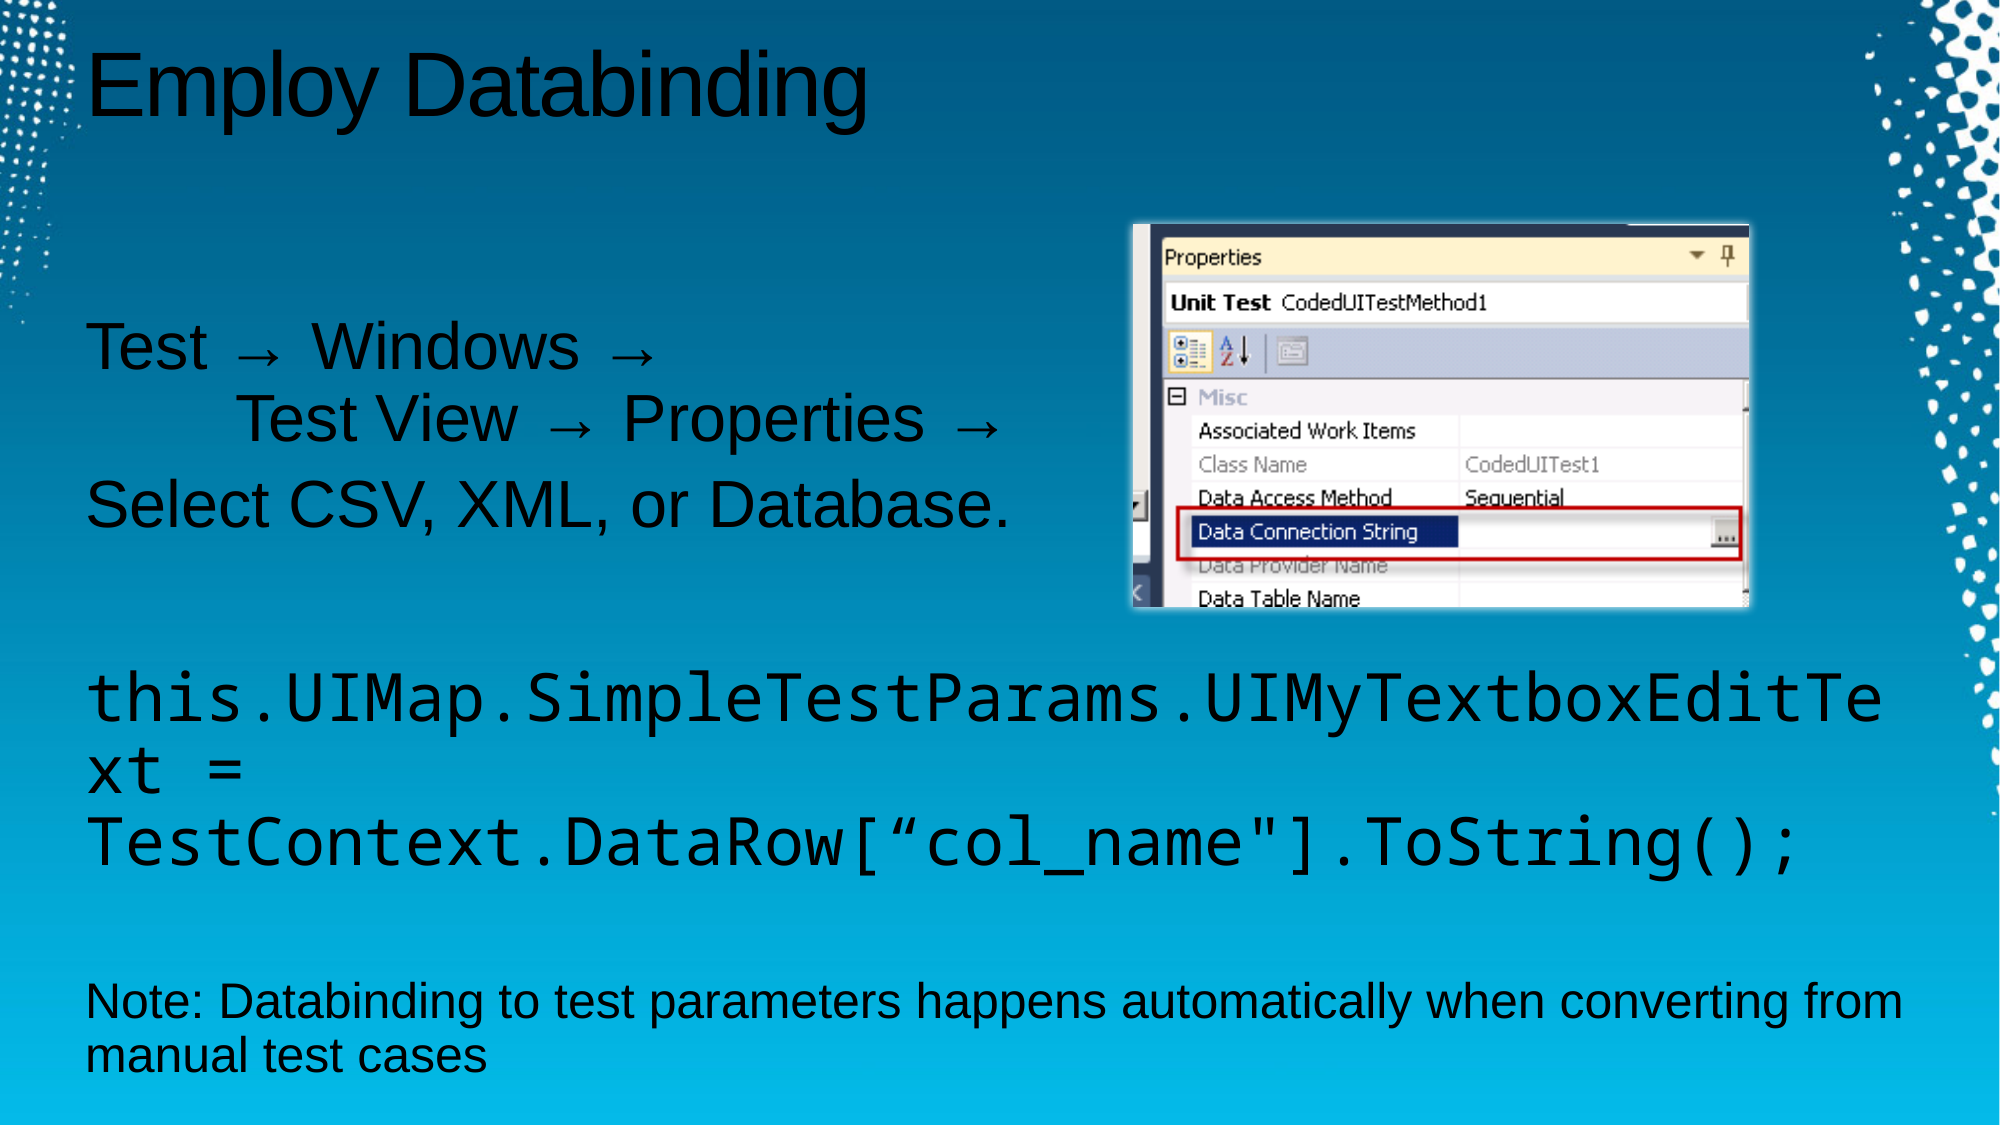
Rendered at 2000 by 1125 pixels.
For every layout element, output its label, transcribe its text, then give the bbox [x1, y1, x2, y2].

picture [26, 57, 34, 68]
picture [30, 14, 40, 23]
picture [1928, 399, 1939, 415]
picture [1948, 413, 1958, 424]
picture [13, 41, 25, 49]
picture [1963, 589, 1976, 607]
picture [1969, 625, 1985, 642]
picture [18, 13, 26, 19]
picture [1942, 465, 1958, 483]
picture [28, 42, 36, 53]
picture [1900, 240, 1912, 254]
picture [47, 0, 57, 10]
picture [1992, 438, 2000, 448]
picture [1957, 187, 1971, 200]
picture [1945, 213, 1955, 220]
picture [1968, 481, 1978, 492]
picture [1978, 517, 1987, 527]
picture [1889, 152, 1901, 166]
picture [31, 131, 37, 138]
picture [1994, 382, 2000, 391]
picture [102, 1047, 107, 1071]
title Employ Databinding [85, 37, 1914, 138]
picture [187, 1047, 197, 1071]
picture [1955, 557, 1965, 573]
picture [1935, 177, 1945, 189]
picture [1970, 426, 1980, 436]
picture [1133, 224, 1749, 608]
picture [10, 69, 17, 78]
picture [1914, 164, 1923, 177]
picture [1922, 200, 1934, 207]
picture [1898, 188, 1912, 198]
picture [54, 76, 60, 83]
picture [438, 1050, 444, 1070]
picture [1963, 278, 1976, 291]
picture [1995, 582, 2000, 595]
picture [361, 1047, 368, 1070]
picture [1988, 547, 2000, 561]
picture [33, 116, 40, 124]
picture [3, 10, 11, 18]
picture [1909, 274, 1920, 291]
picture [58, 32, 66, 41]
picture [1993, 321, 2000, 339]
picture [0, 155, 5, 163]
picture [1920, 257, 1932, 264]
picture [1973, 368, 1982, 380]
picture [1991, 747, 2000, 765]
picture [1941, 324, 1952, 332]
picture [42, 31, 53, 39]
picture [1983, 404, 1992, 414]
picture [1911, 223, 1918, 230]
picture [1979, 657, 1995, 676]
picture [1938, 122, 1950, 133]
picture [1955, 246, 1965, 256]
picture [1930, 291, 1941, 297]
picture [1932, 235, 1943, 241]
picture [1958, 445, 1968, 460]
picture [1990, 492, 2000, 505]
picture [334, 1042, 341, 1071]
picture [41, 59, 48, 67]
picture [1972, 312, 1985, 322]
picture [453, 1047, 459, 1058]
picture [45, 16, 55, 24]
picture [56, 47, 64, 55]
picture [1952, 502, 1967, 516]
picture [1935, 431, 1946, 449]
picture [1963, 335, 1972, 344]
picture [1925, 87, 1941, 99]
picture [222, 1047, 235, 1071]
picture [1981, 604, 2000, 620]
picture [1935, 0, 2000, 306]
picture [173, 1047, 178, 1071]
picture [0, 24, 9, 33]
picture [1960, 392, 1970, 403]
picture [1942, 269, 1953, 276]
picture [130, 1058, 140, 1071]
picture [1988, 691, 2000, 709]
picture [1892, 212, 1902, 216]
picture [16, 22, 23, 34]
picture [1963, 535, 1977, 550]
list Test → Windows → Test View → Properties → Select CSV, XML, or Database. this.UIMap.SimpleTestParams.UIMyTextboxEditText = TestContext.DataRow[“col_name"].ToString(); Note: Databinding to test parameters happens automatically when converting from manual test cases [85, 312, 1914, 1029]
picture [29, 27, 38, 38]
picture [18, 0, 29, 6]
picture [6, 97, 12, 105]
picture [1980, 460, 1987, 469]
picture [1926, 344, 1939, 358]
picture [17, 129, 23, 136]
picture [1991, 637, 2000, 652]
picture [38, 74, 47, 80]
picture [33, 88, 42, 97]
picture [117, 1047, 122, 1071]
picture [9, 84, 15, 91]
picture [280, 1048, 286, 1070]
picture [267, 1041, 275, 1071]
picture [394, 1047, 407, 1071]
picture [1984, 349, 1992, 357]
picture [33, 0, 42, 10]
picture [308, 1048, 326, 1068]
picture [1925, 141, 1935, 155]
picture [11, 55, 21, 64]
picture [43, 42, 49, 53]
picture [1982, 714, 1993, 729]
picture [1946, 525, 1956, 533]
picture [414, 1048, 432, 1070]
picture [1915, 109, 1924, 119]
picture [1935, 379, 1948, 391]
picture [1974, 683, 1985, 694]
picture [1929, 27, 1945, 45]
picture [1921, 0, 1934, 8]
picture [467, 1049, 485, 1070]
picture [34, 101, 43, 111]
picture [1946, 155, 1961, 167]
picture [1914, 308, 1929, 326]
picture [386, 1059, 396, 1071]
picture [214, 1059, 223, 1071]
picture [0, 40, 9, 45]
picture [16, 143, 21, 151]
picture [24, 72, 32, 79]
picture [55, 62, 62, 69]
picture [138, 1048, 152, 1071]
picture [1972, 570, 1986, 583]
picture [1950, 359, 1960, 366]
picture [1919, 367, 1930, 378]
picture [1953, 301, 1962, 312]
